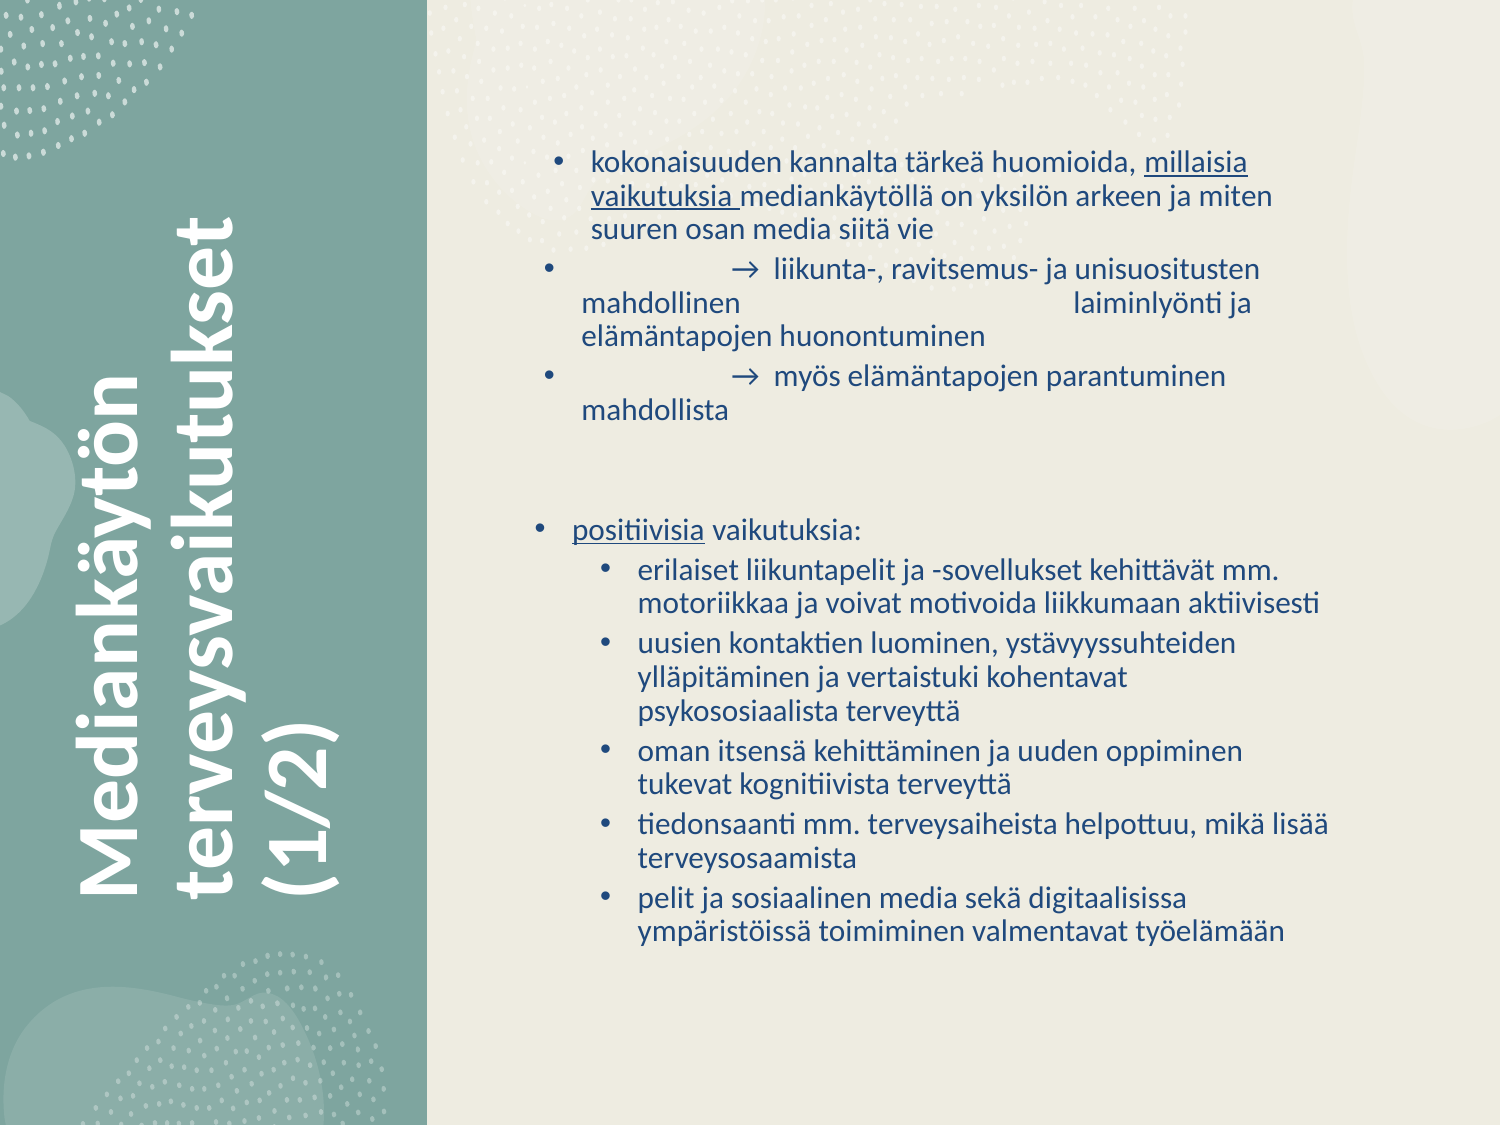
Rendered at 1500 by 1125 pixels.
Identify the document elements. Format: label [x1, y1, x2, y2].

text_box [0, 0, 1500, 1125]
